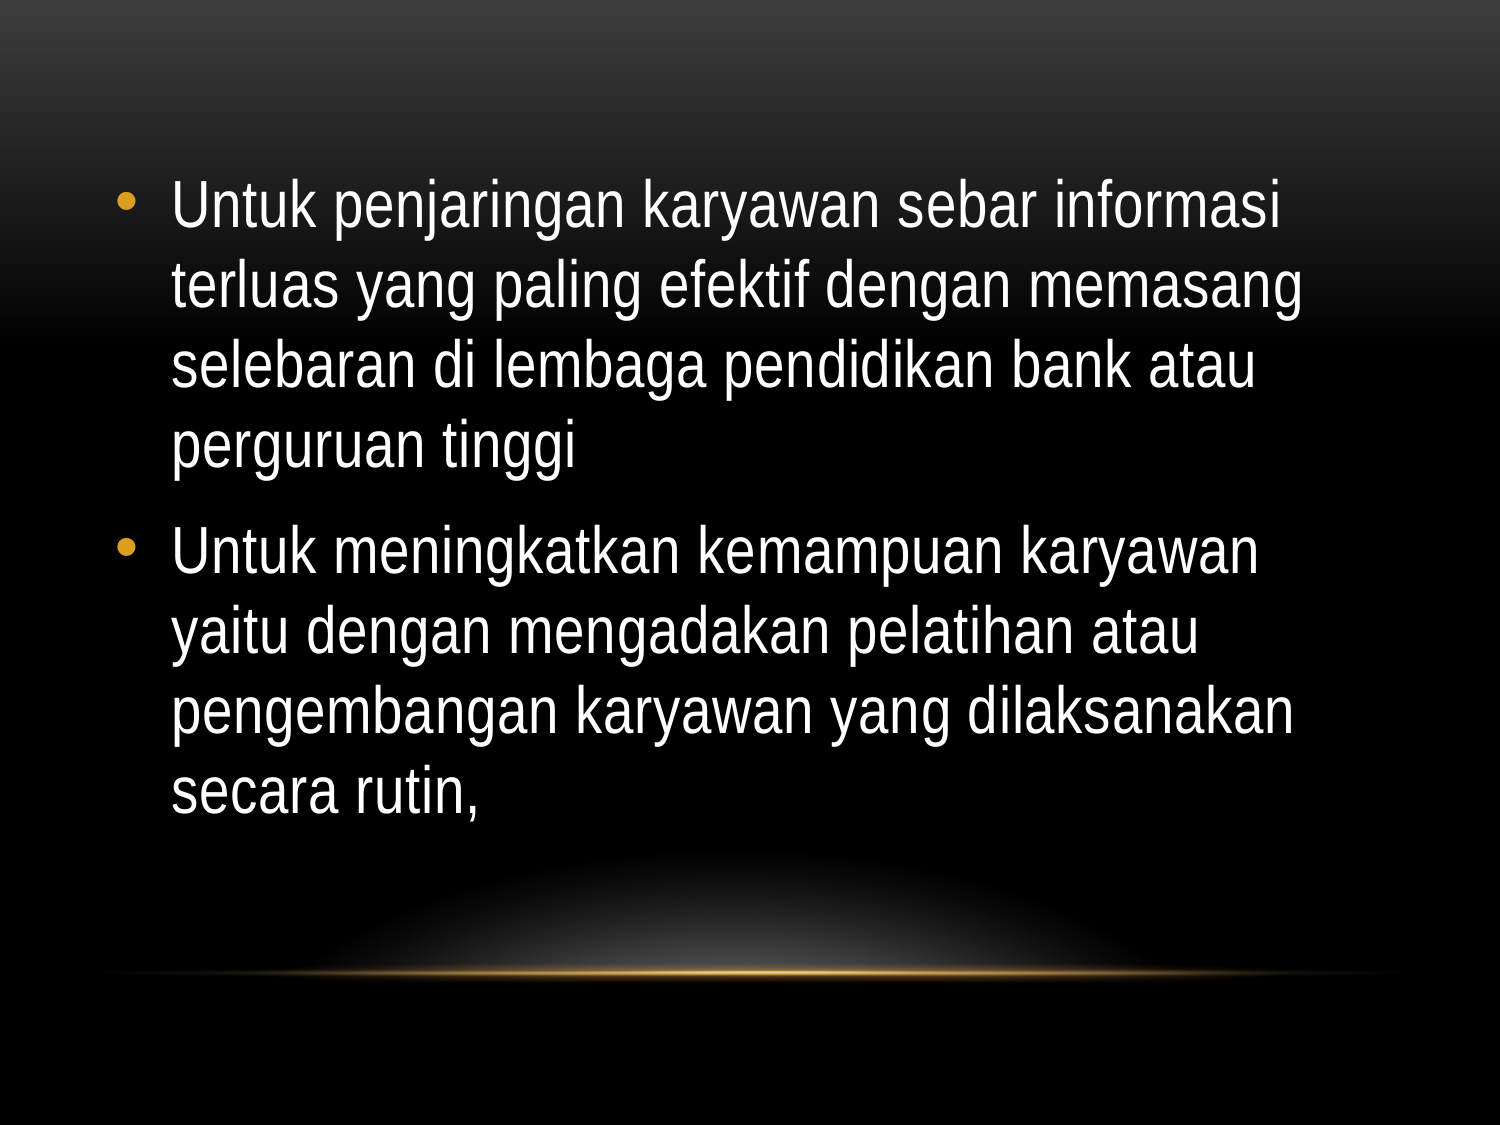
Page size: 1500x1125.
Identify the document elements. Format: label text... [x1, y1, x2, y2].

list Untuk penjaringan karyawan sebar informasi terluas yang paling efektif dengan memasang selebaran di lembaga pendidikan bank atau perguruan tinggi Untuk meningkatkan kemampuan karyawan yaitu dengan mengadakan pelatihan atau pengembangan karyawan yang dilaksanakan secara rutin, [99, 46, 1400, 1055]
picture [0, 0, 1500, 1125]
